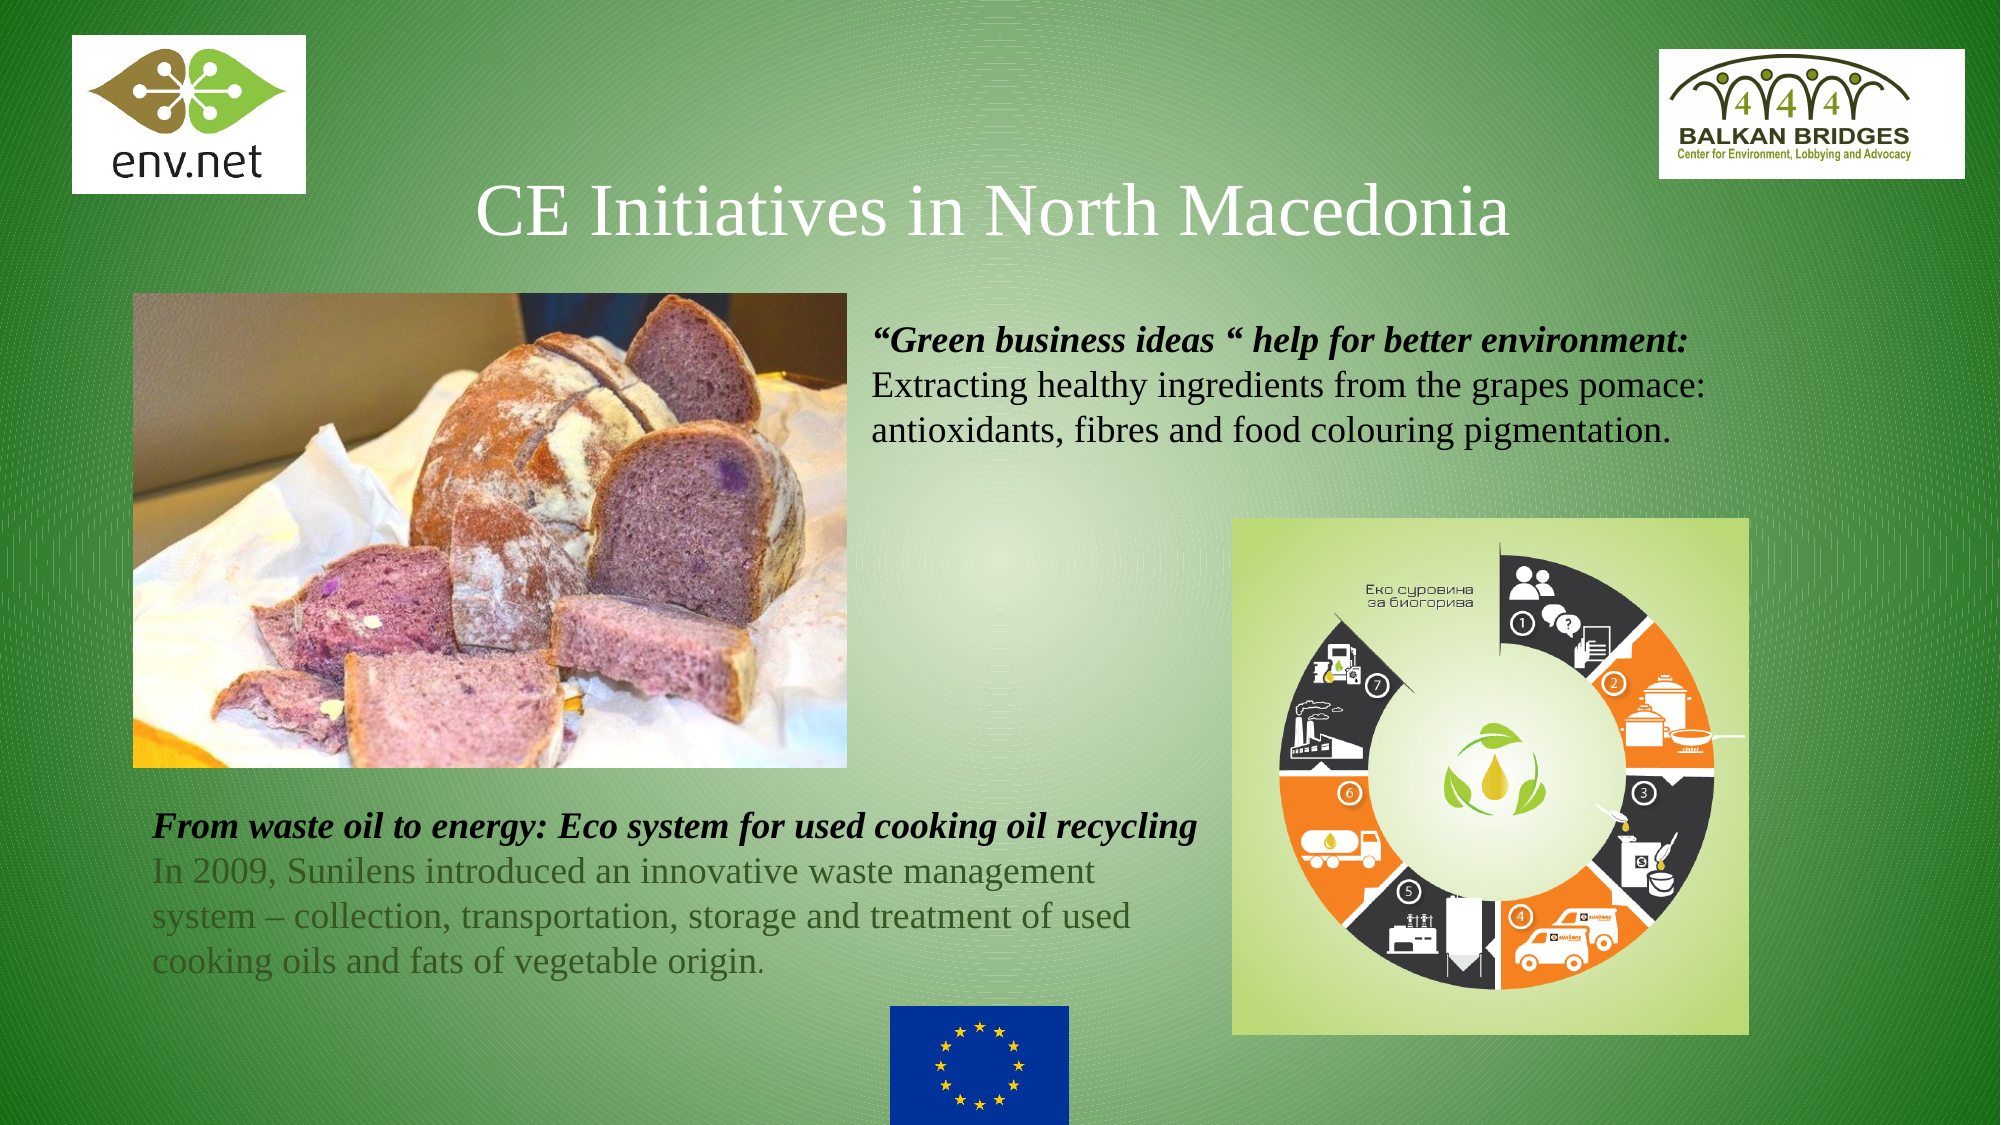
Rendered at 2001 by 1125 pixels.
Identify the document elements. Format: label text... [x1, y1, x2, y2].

picture [1232, 518, 1749, 1035]
picture [72, 35, 306, 194]
text_box From waste oil to energy: Eco system for used cooking oil recycling In 2009, Sunilens introduced an innovative waste management system – collection, transportation, storage and treatment of used cooking oils and fats of vegetable origin. [137, 793, 1220, 989]
text_box CE Initiatives in North Macedonia [82, 161, 1906, 262]
text_box “Green business ideas “ help for better environment: Extracting healthy ingredients from the grapes pomace: antioxidants, fibres and food colouring pigmentation. [856, 307, 1747, 458]
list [1658, 48, 1966, 179]
picture [133, 292, 847, 768]
picture [890, 1006, 1069, 1125]
